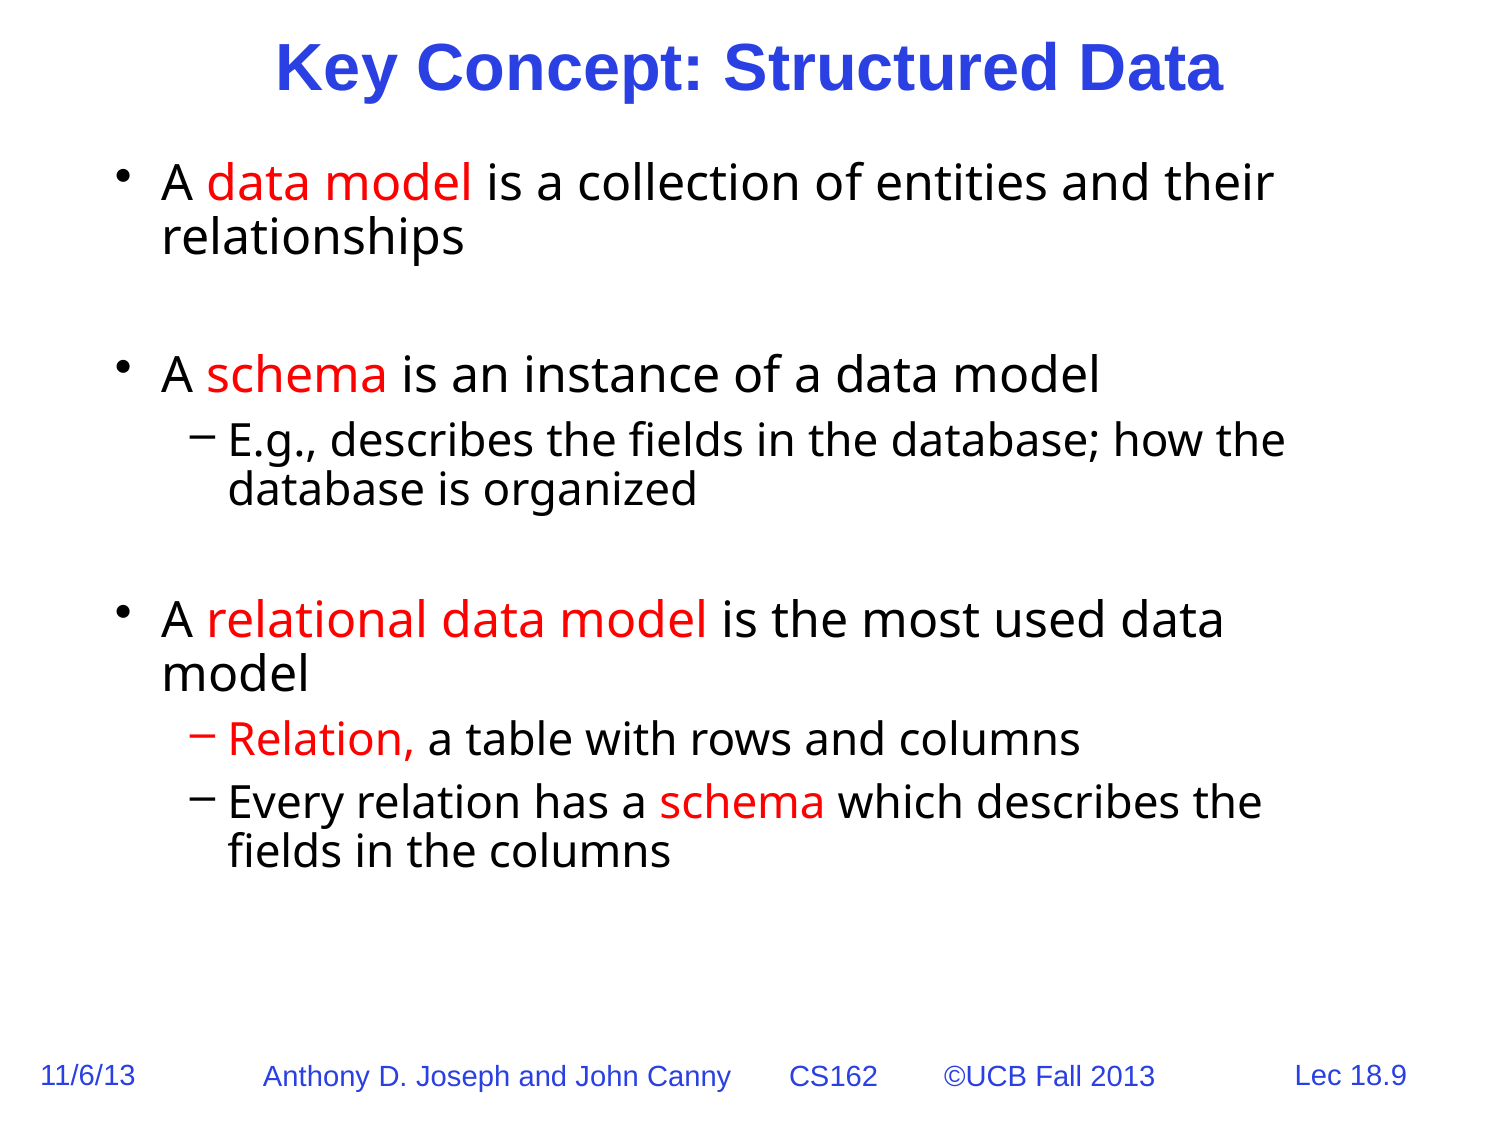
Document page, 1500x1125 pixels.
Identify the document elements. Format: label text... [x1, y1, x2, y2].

list A data model is a collection of entities and their relationships A schema is an instance of a data model E.g., describes the fields in the database; how the database is organized A relational data model is the most used data model Relation, a table with rows and columns Every relation has a schema which describes the fields in the columns [99, 149, 1400, 988]
title Key Concept: Structured Data [162, 24, 1338, 113]
